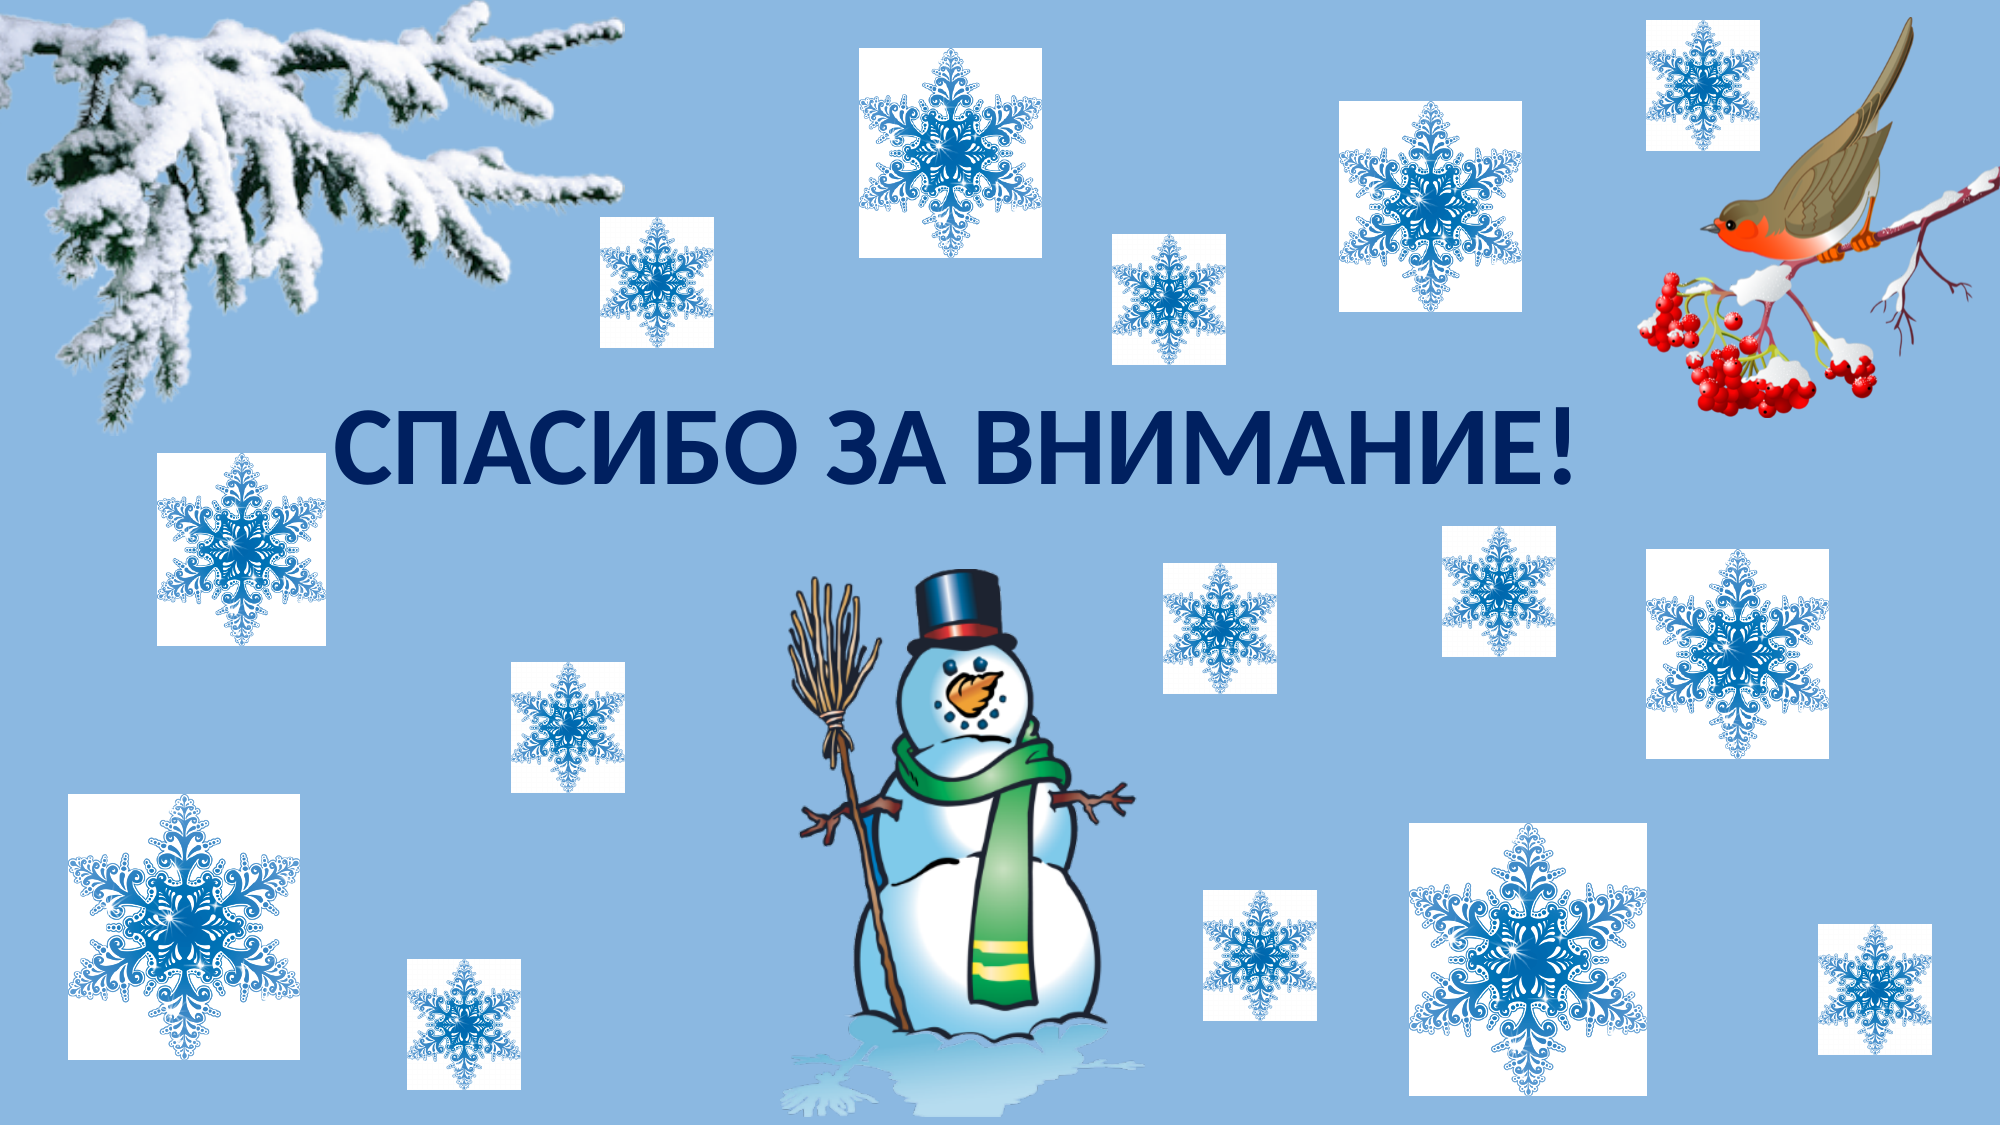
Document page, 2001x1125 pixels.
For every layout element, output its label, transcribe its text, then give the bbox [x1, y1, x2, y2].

picture [1112, 234, 1226, 365]
picture [1163, 563, 1277, 694]
picture [1818, 924, 1932, 1055]
picture [407, 959, 521, 1090]
picture [1636, 17, 2000, 418]
text_box СПАСИБО ЗА ВНИМАНИЕ! [269, 364, 1647, 515]
picture [0, 0, 715, 436]
picture [68, 794, 300, 1060]
picture [1442, 526, 1556, 657]
picture [780, 569, 1145, 1117]
picture [859, 48, 1042, 258]
picture [157, 453, 326, 646]
picture [1409, 823, 1647, 1096]
picture [1339, 101, 1522, 312]
picture [511, 662, 625, 793]
picture [1203, 890, 1317, 1021]
picture [1646, 549, 1829, 759]
